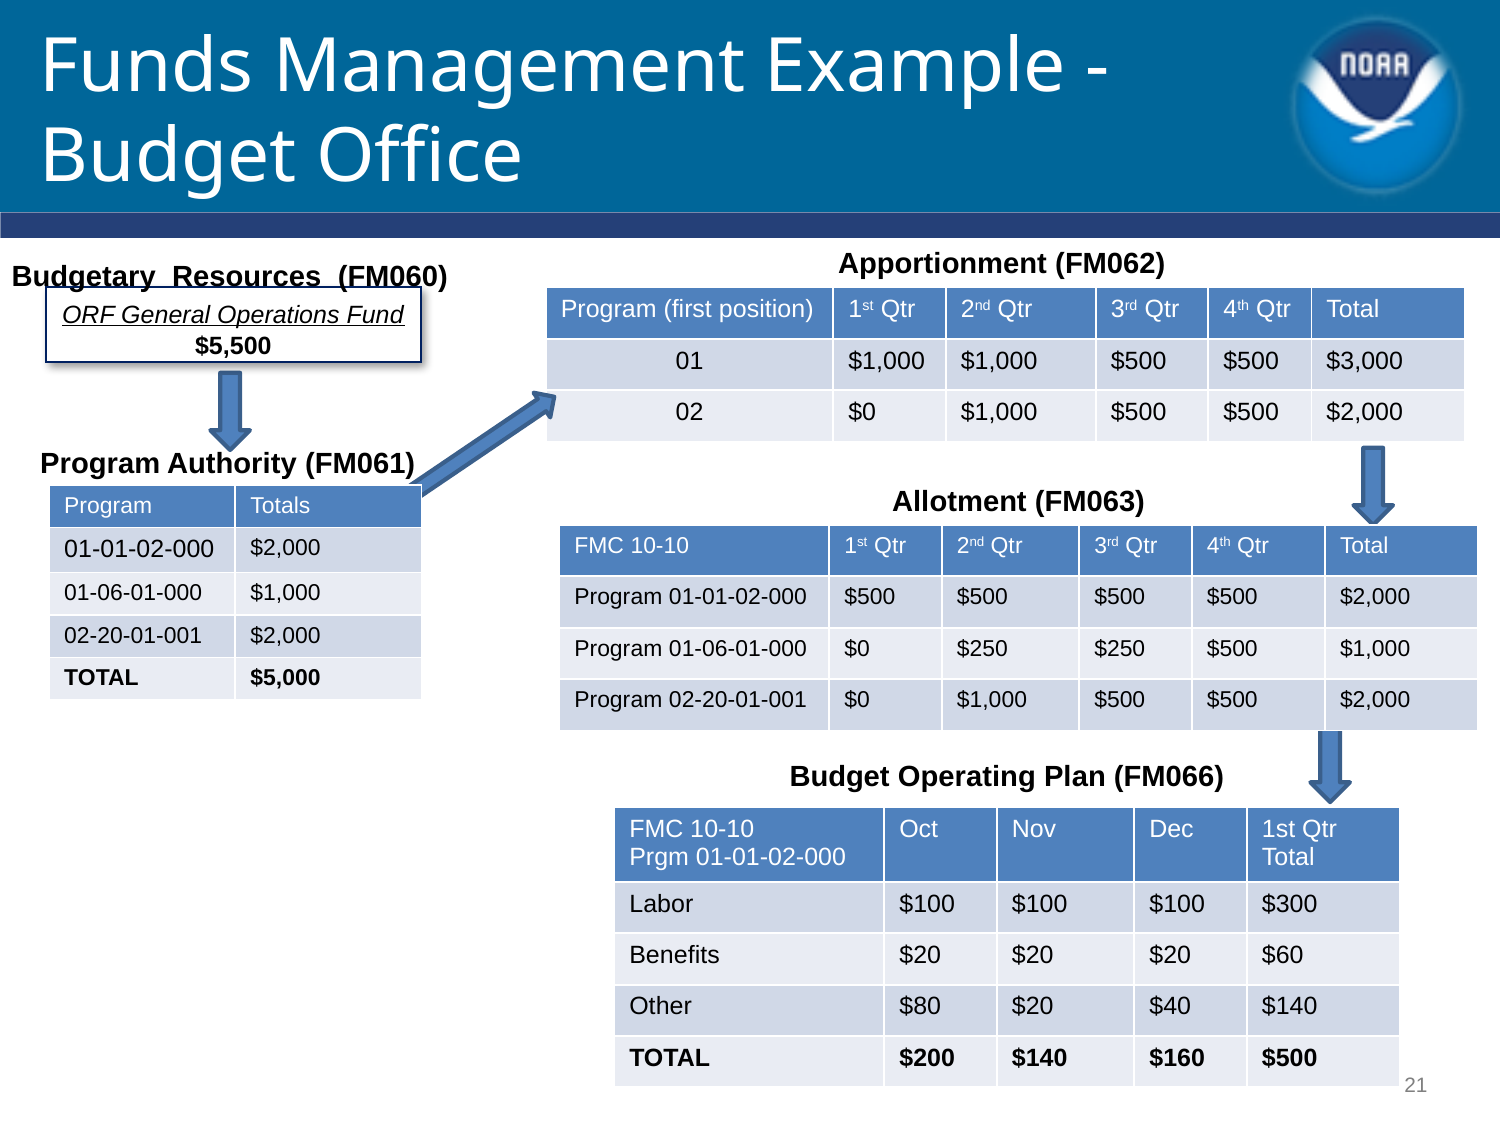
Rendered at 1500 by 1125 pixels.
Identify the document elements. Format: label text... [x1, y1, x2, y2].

table_header 3rd Qtr [1097, 288, 1207, 338]
table_cell $0 [830, 629, 941, 678]
table_cell $1,000 [834, 340, 945, 389]
table_cell $1,000 [947, 391, 1095, 441]
table_cell $250 [1080, 629, 1191, 678]
table_cell $1,000 [1326, 629, 1477, 678]
table_cell $2,000 [236, 528, 421, 572]
table_header 3rd Qtr [1080, 526, 1191, 575]
text_box ORF General Operations Fund $5,500 [45, 300, 421, 363]
table_header 1st Qtr [830, 526, 941, 575]
table_header 1st Qtr [834, 288, 945, 338]
table_cell $160 [1135, 1037, 1246, 1086]
table_header 4th Qtr [1209, 288, 1311, 338]
picture [0, 213, 1500, 238]
table_cell $20 [998, 986, 1133, 1035]
text_box [422, 390, 557, 498]
text_box [1351, 445, 1395, 524]
table_cell 01 [547, 340, 832, 389]
table_cell $60 [1248, 934, 1399, 984]
table_cell $20 [885, 934, 996, 984]
table_cell $500 [1193, 577, 1324, 627]
table_cell $250 [943, 629, 1078, 678]
table_cell 02-20-01-001 [50, 616, 234, 657]
table_cell $1,000 [947, 340, 1095, 389]
table_cell Program 01-01-02-000 [560, 577, 828, 627]
table_cell Program 01-06-01-000 [560, 629, 828, 678]
table_header Oct [885, 808, 996, 881]
table_cell $1,000 [943, 680, 1078, 730]
table_cell TOTAL [50, 658, 234, 699]
text_box Budget Operating Plan (FM066) [774, 749, 1240, 800]
table_header FMC 10-10 Prgm 01-01-02-000 [615, 808, 883, 881]
table_cell $500 [1209, 391, 1311, 441]
table_header Program (first position) [547, 288, 832, 338]
table_cell Benefits [615, 934, 883, 984]
table_cell $500 [1080, 680, 1191, 730]
table_cell $2,000 [1326, 577, 1477, 627]
title Funds Management Example - Budget Office [24, 12, 1313, 200]
table_cell $500 [1248, 1037, 1399, 1086]
table_cell 02 [547, 391, 832, 441]
table_cell $0 [830, 680, 941, 730]
table_cell $2,000 [236, 616, 421, 657]
table_cell $80 [885, 986, 996, 1035]
table_cell $20 [998, 934, 1133, 984]
table_header Total [1312, 288, 1464, 338]
table_cell 01-01-02-000 [50, 528, 234, 572]
table_header 2nd Qtr [943, 526, 1078, 575]
table_cell $0 [834, 391, 945, 441]
table_cell $3,000 [1312, 340, 1464, 389]
text_box Program Authority (FM061) [25, 436, 431, 487]
table_cell $1,000 [236, 573, 421, 614]
table_header Total [1326, 526, 1477, 575]
table_cell $500 [1193, 629, 1324, 678]
table_cell $2,000 [1312, 391, 1464, 441]
table_cell $200 [885, 1037, 996, 1086]
table_header Program [50, 487, 234, 527]
text_box Allotment (FM063) [877, 474, 1161, 524]
table_cell 01-06-01-000 [50, 573, 234, 614]
table_header 2nd Qtr [947, 288, 1095, 338]
table_cell $140 [1248, 986, 1399, 1035]
table_cell $500 [1193, 680, 1324, 730]
table_cell Other [615, 986, 883, 1035]
table_cell $40 [1135, 986, 1246, 1035]
table_header 1st Qtr Total [1248, 808, 1399, 881]
table_cell TOTAL [615, 1037, 883, 1086]
table_cell $500 [1209, 340, 1311, 389]
table_header Nov [998, 808, 1133, 881]
table_cell $500 [1097, 391, 1207, 441]
table_header Dec [1135, 808, 1246, 881]
table_header 4th Qtr [1193, 526, 1324, 575]
text_box Budgetary Resources (FM060) [0, 249, 464, 300]
table_cell $300 [1248, 883, 1399, 932]
table_cell Labor [615, 883, 883, 932]
table_cell $100 [885, 883, 996, 932]
table_header FMC 10-10 [560, 526, 828, 575]
table_header Totals [236, 487, 421, 527]
table_cell $20 [1135, 934, 1246, 984]
table_cell $500 [943, 577, 1078, 627]
table_cell $140 [998, 1037, 1133, 1086]
text_box [208, 373, 252, 436]
table_cell $100 [1135, 883, 1246, 932]
table_cell $500 [830, 577, 941, 627]
picture [1313, 15, 1463, 196]
text_box [1308, 731, 1352, 805]
table_cell $2,000 [1326, 680, 1477, 730]
table_cell $500 [1080, 577, 1191, 627]
table_cell $5,000 [236, 658, 421, 699]
text_box Apportionment (FM062) [823, 237, 1181, 287]
table_cell $100 [998, 883, 1133, 932]
table_cell $500 [1097, 340, 1207, 389]
table_cell Program 02-20-01-001 [560, 680, 828, 730]
